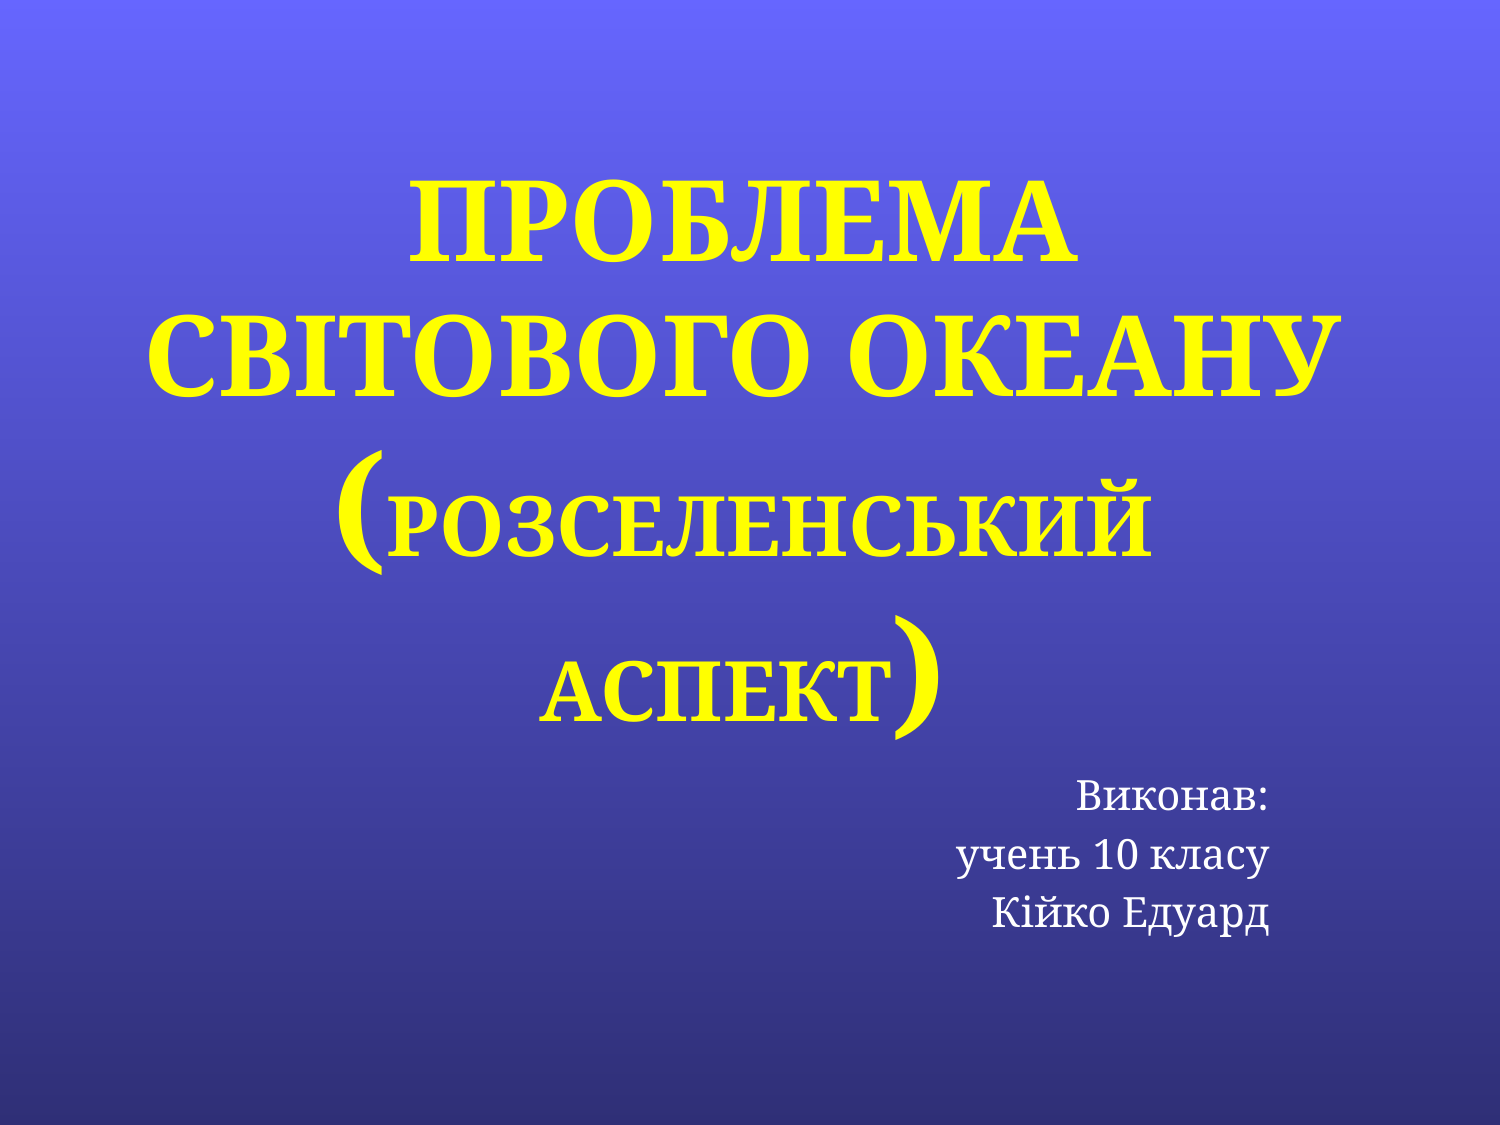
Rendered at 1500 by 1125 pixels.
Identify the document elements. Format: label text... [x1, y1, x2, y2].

title ПРОБЛЕМА СВІТОВОГО ОКЕАНУ (РОЗСЕЛЕНСЬКИЙ АСПЕКТ) [105, 327, 1381, 570]
subtitle Виконав: учень 10 класу Кійко Едуард [234, 761, 1285, 1050]
